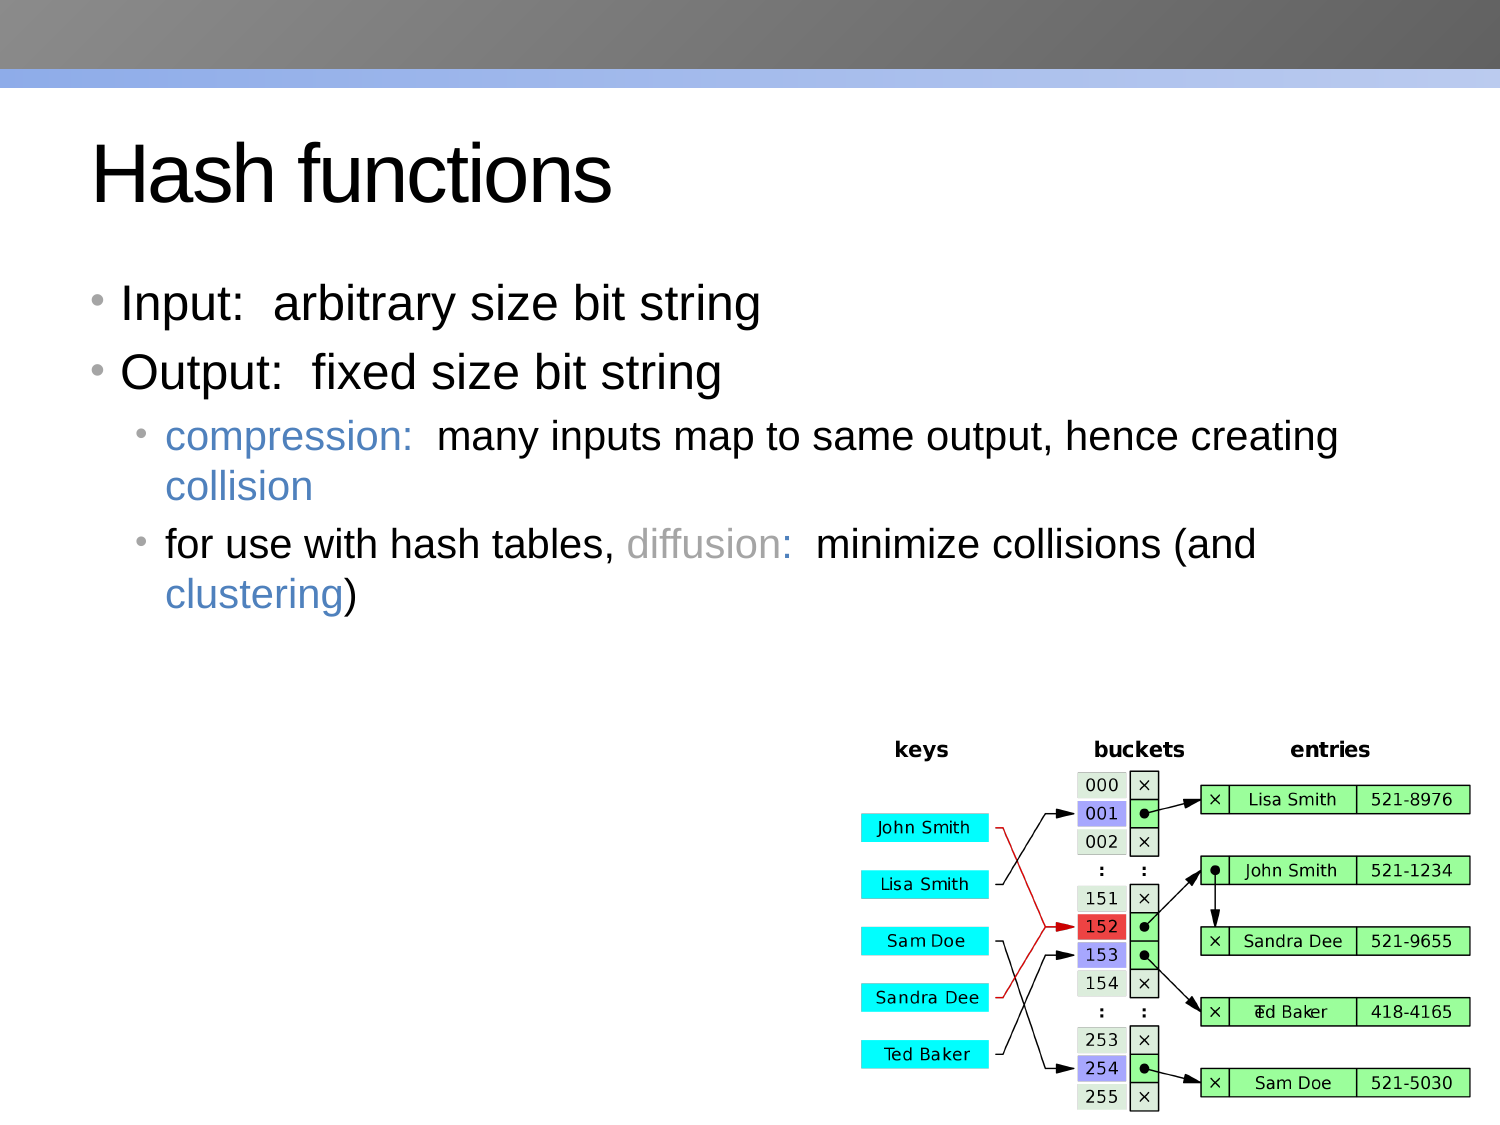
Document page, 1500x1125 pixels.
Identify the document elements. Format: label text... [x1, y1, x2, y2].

list Input: arbitrary size bit string Output: fixed size bit string compression: many inputs map to same output, hence creating collision for use with hash tables, diffusion: minimize collisions (and clustering) [75, 262, 1425, 1063]
picture [847, 686, 1484, 1125]
title Hash functions [75, 87, 1425, 250]
